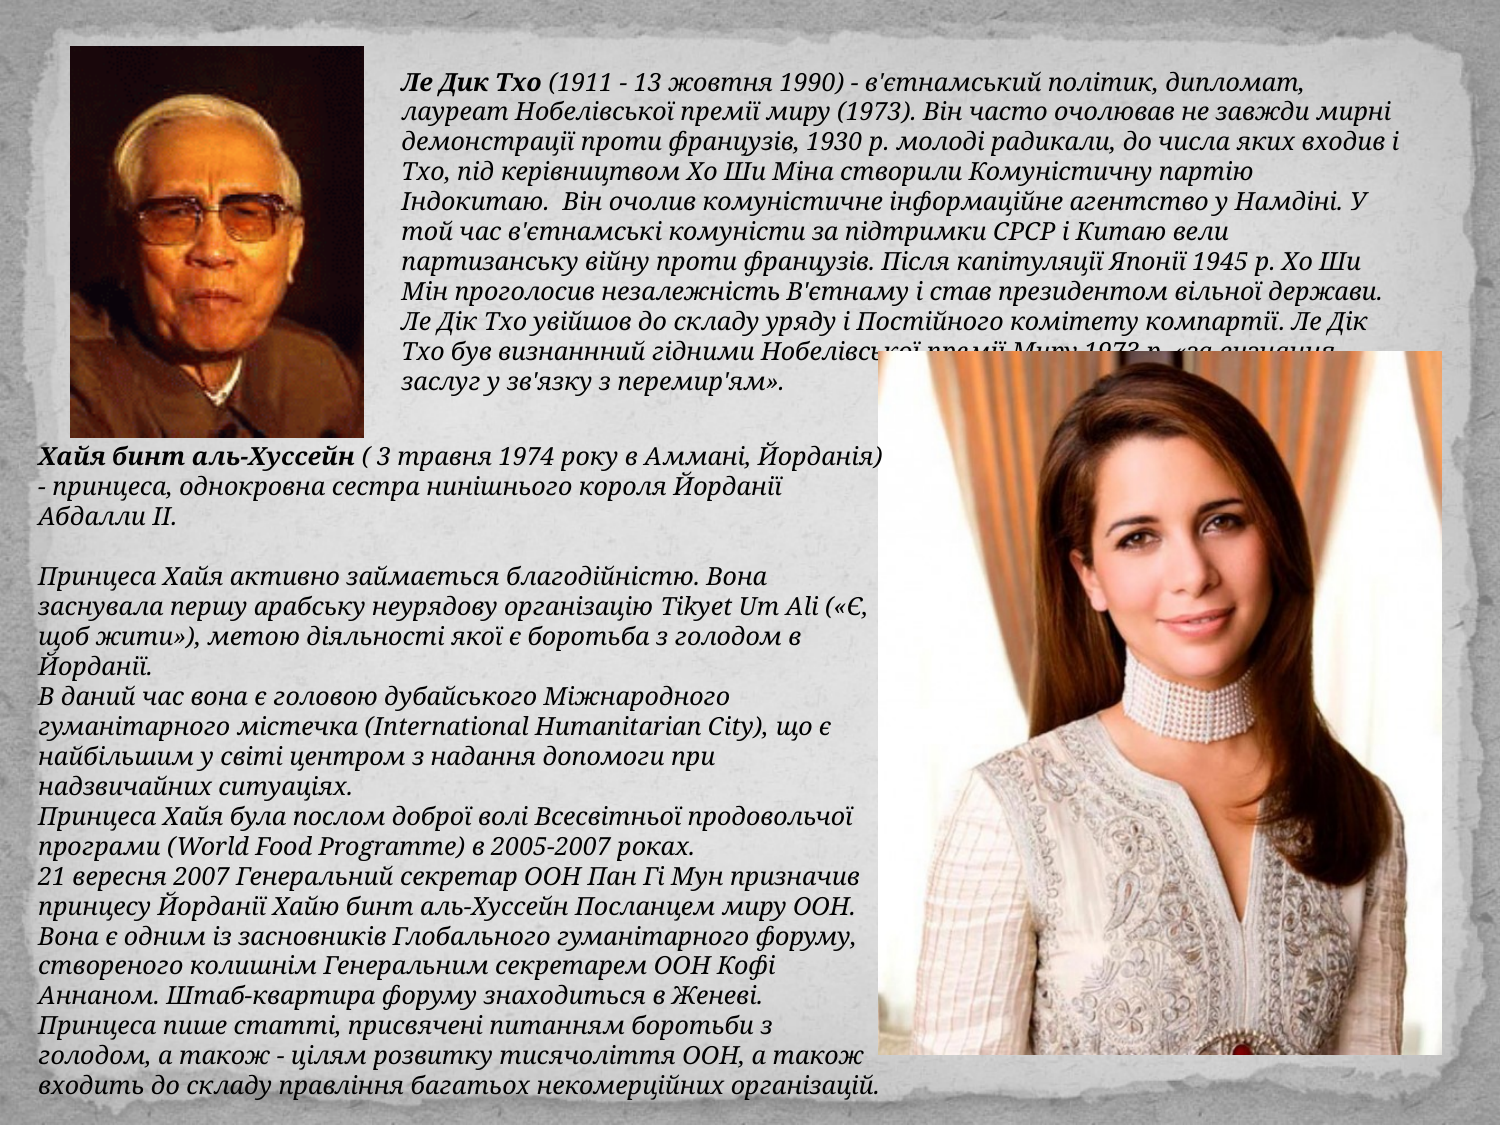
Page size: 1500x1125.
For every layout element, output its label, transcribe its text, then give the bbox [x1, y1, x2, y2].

text_box Ле Дик Тхо (1911 - 13 жовтня 1990) - в'єтнамський політик, дипломат, лауреат Нобелівської премії миру (1973). Він часто очолював не завжди мирні демонстрації проти французів, 1930 р. молоді радикали, до числа яких входив і Тхо, під керівництвом Хо Ши Міна створили Комуністичну партію Індокитаю. Він очолив комуністичне інформаційне агентство у Намдіні. У той час в'єтнамські комуністи за підтримки СРСР і Китаю вели партизанську війну проти французів. Після капітуляції Японії 1945 р. Хо Ши Мін проголосив незалежність В'єтнаму і став президентом вільної держави. Ле Дік Тхо увійшов до складу уряду і Постійного комітету компартії. Ле Дік Тхо був визнаннний гідними Нобелівської премії Миру 1973 р. «за визнання заслуг у зв'язку з перемир'ям». [386, 58, 1418, 403]
picture [70, 46, 364, 436]
picture [878, 351, 1442, 1055]
text_box Хайя бинт аль-Хуссейн ( 3 травня 1974 року в Аммані, Йорданія) - принцеса, однокровна сестра нинішнього короля Йорданії Абдалли II. Принцеса Хайя активно займається благодійністю. Вона заснувала першу арабську неурядову організацію Tikyet Um Ali («Є, щоб жити»), метою діяльності якої є боротьба з голодом в Йорданії. В даний час вона є головою дубайського Міжнародного гуманітарного містечка (International Humanitarian City), що є найбільшим у світі центром з надання допомоги при надзвичайних ситуаціях. Принцеса Хайя була послом доброї волі Всесвітньої продовольчої програми (World Food Programme) в 2005-2007 роках. 21 вересня 2007 Генеральний секретар ООН Пан Гі Мун призначив принцесу Йорданії Хайю бинт аль-Хуссейн Посланцем миру ООН. Вона є одним із засновників Глобального гуманітарного форуму, створеного колишнім Генеральним секретарем ООН Кофі Аннаном. Штаб-квартира форуму знаходиться в Женеві. Принцеса пише статті, присвячені питанням боротьби з голодом, а також - цілям розвитку тисячоліття ООН, а також входить до складу правління багатьох некомерційних організацій. [23, 433, 903, 1107]
